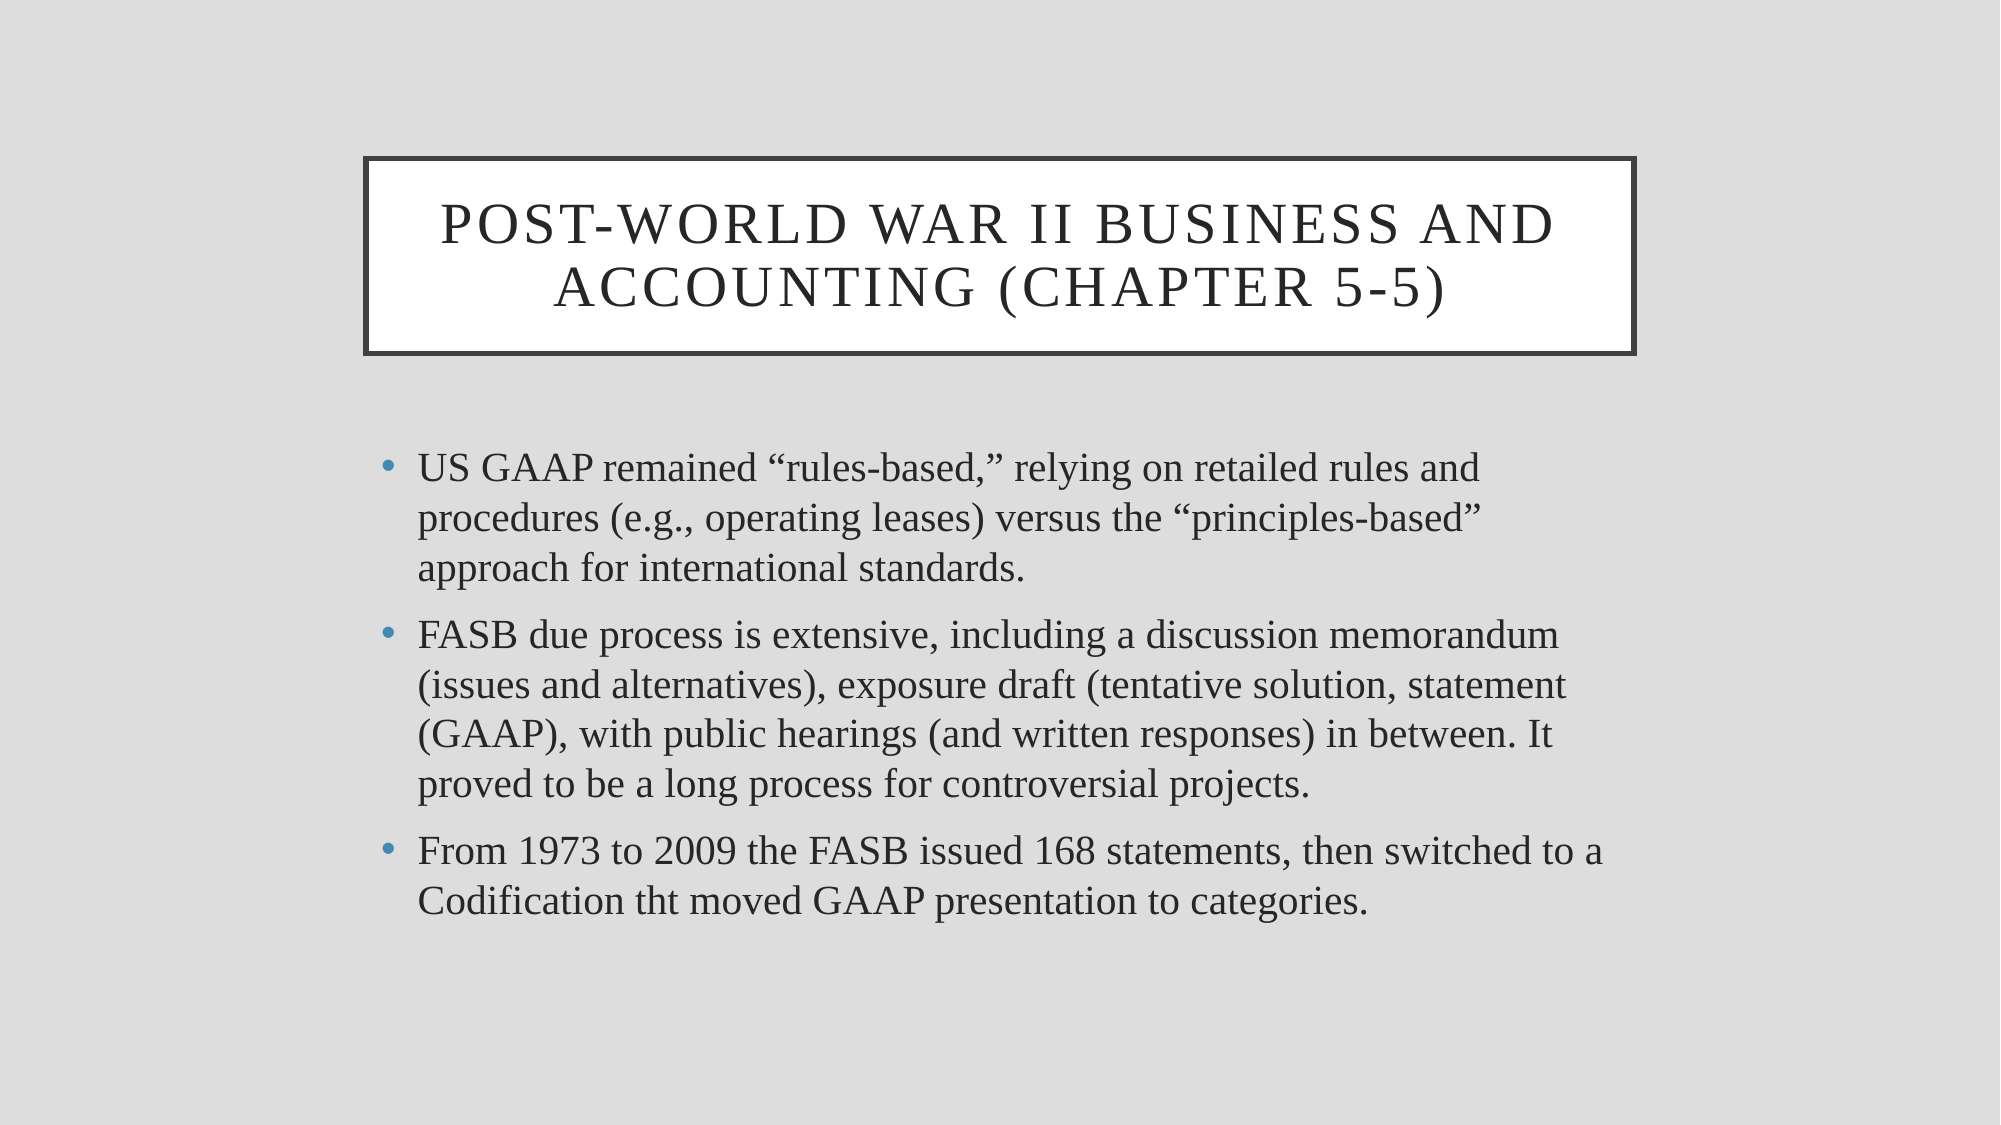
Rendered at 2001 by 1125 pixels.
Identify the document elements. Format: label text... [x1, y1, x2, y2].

list US GAAP remained “rules-based,” relying on retailed rules and procedures (e.g., operating leases) versus the “principles-based” approach for international standards. FASB due process is extensive, including a discussion memorandum (issues and alternatives), exposure draft (tentative solution, statement (GAAP), with public hearings (and written responses) in between. It proved to be a long process for controversial projects. From 1973 to 2009 the FASB issued 168 statements, then switched to a Codification tht moved GAAP presentation to categories. [366, 432, 1634, 942]
title post-world war ii business and accounting (chapter 5-5) [363, 156, 1637, 356]
text_box [596, 547, 628, 615]
